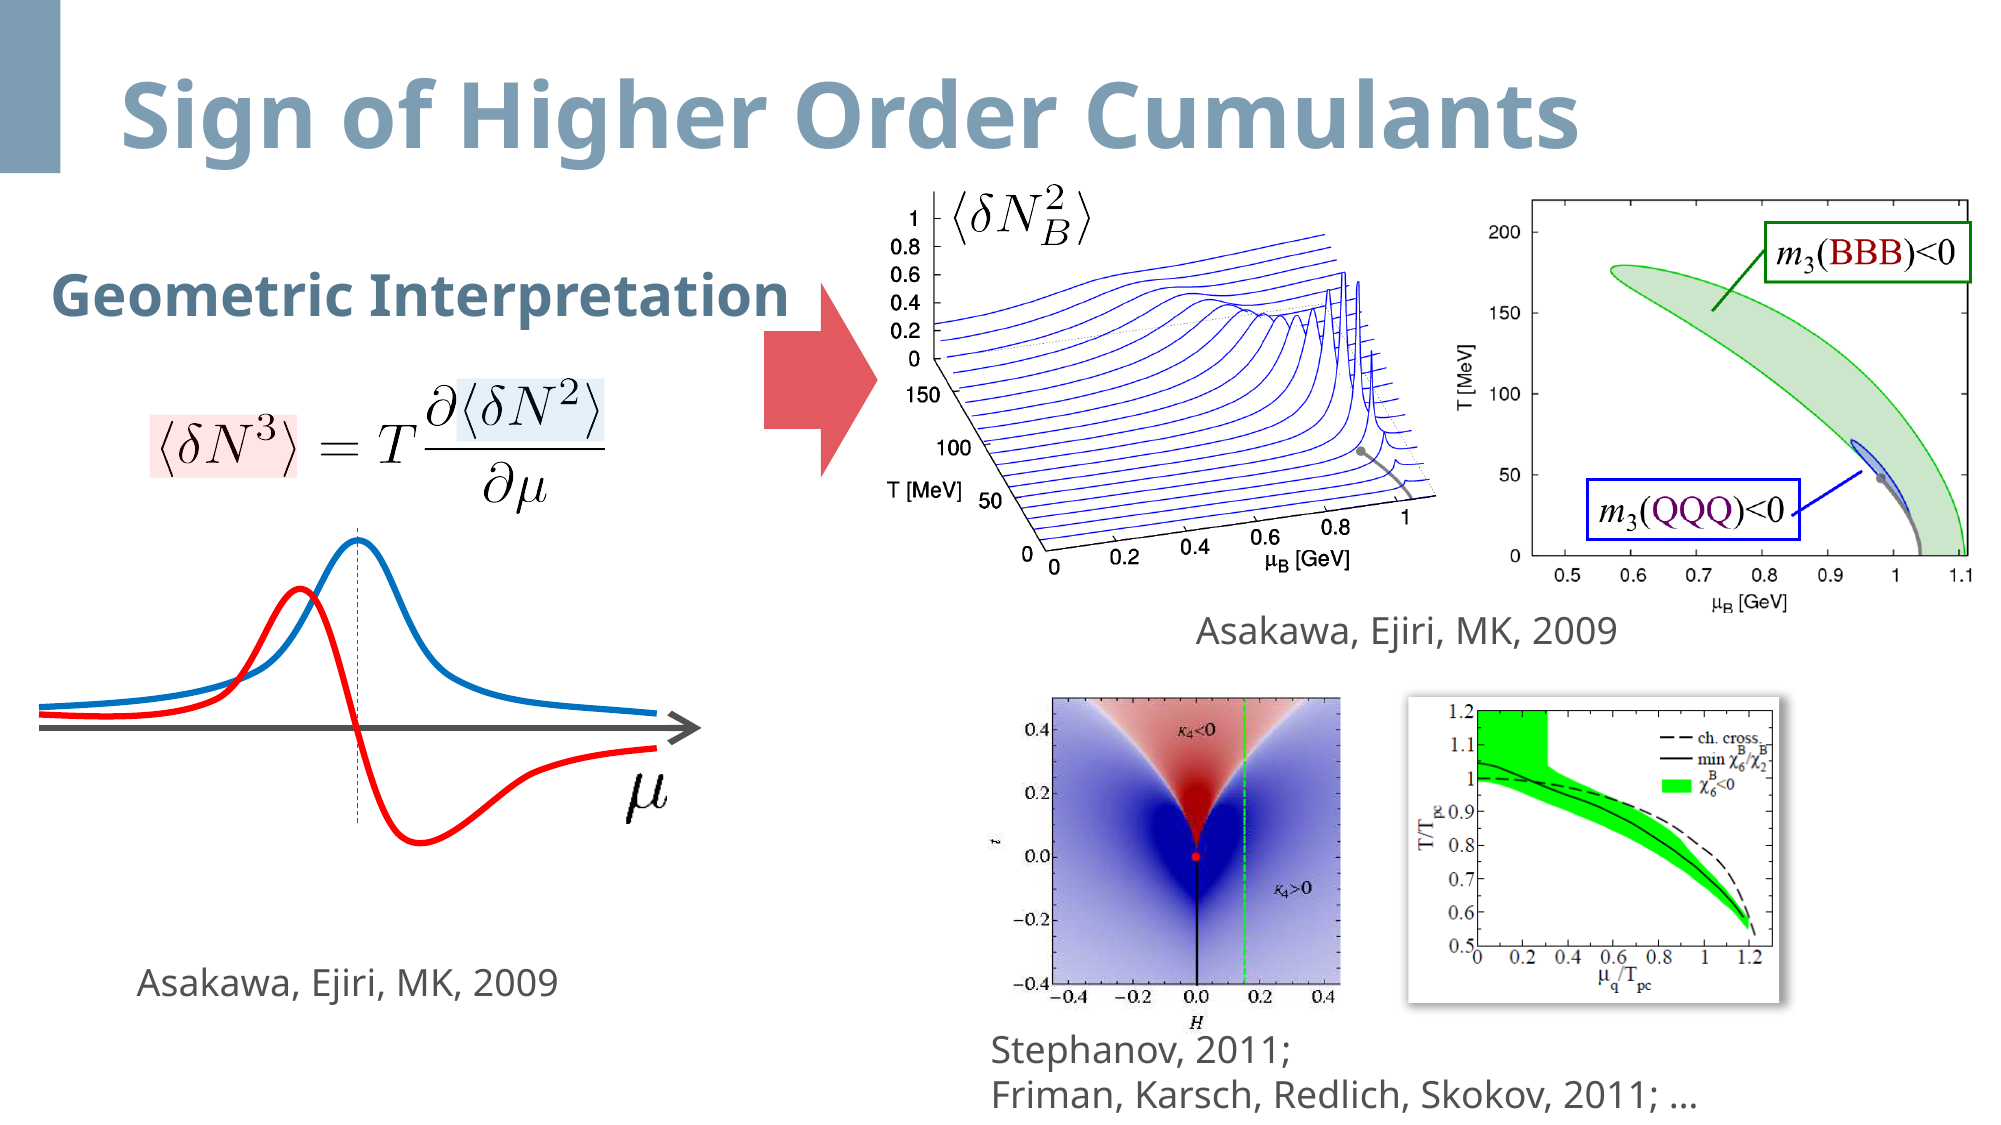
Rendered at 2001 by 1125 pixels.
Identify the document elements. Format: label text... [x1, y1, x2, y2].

picture [1408, 697, 1780, 1003]
text_box Asakawa, Ejiri, MK, 2009 [121, 951, 574, 1012]
title Sign of Higher Order Cumulants [105, 57, 1831, 174]
picture [625, 773, 667, 824]
picture [985, 690, 1356, 1035]
text_box [763, 278, 879, 482]
text_box [38, 679, 236, 709]
text_box Geometric Interpretation [35, 251, 806, 336]
text_box [38, 587, 357, 727]
text_box Stephanov, 2011; Friman, Karsch, Redlich, Skokov, 2011; … [975, 1018, 1714, 1124]
text_box [358, 729, 657, 845]
picture [885, 184, 1437, 576]
picture [1445, 178, 2000, 613]
text_box [314, 539, 357, 711]
text_box Asakawa, Ejiri, MK, 2009 [1181, 599, 1634, 660]
picture [161, 378, 605, 514]
text_box [286, 728, 357, 734]
text_box [358, 539, 657, 715]
text_box [149, 414, 161, 479]
